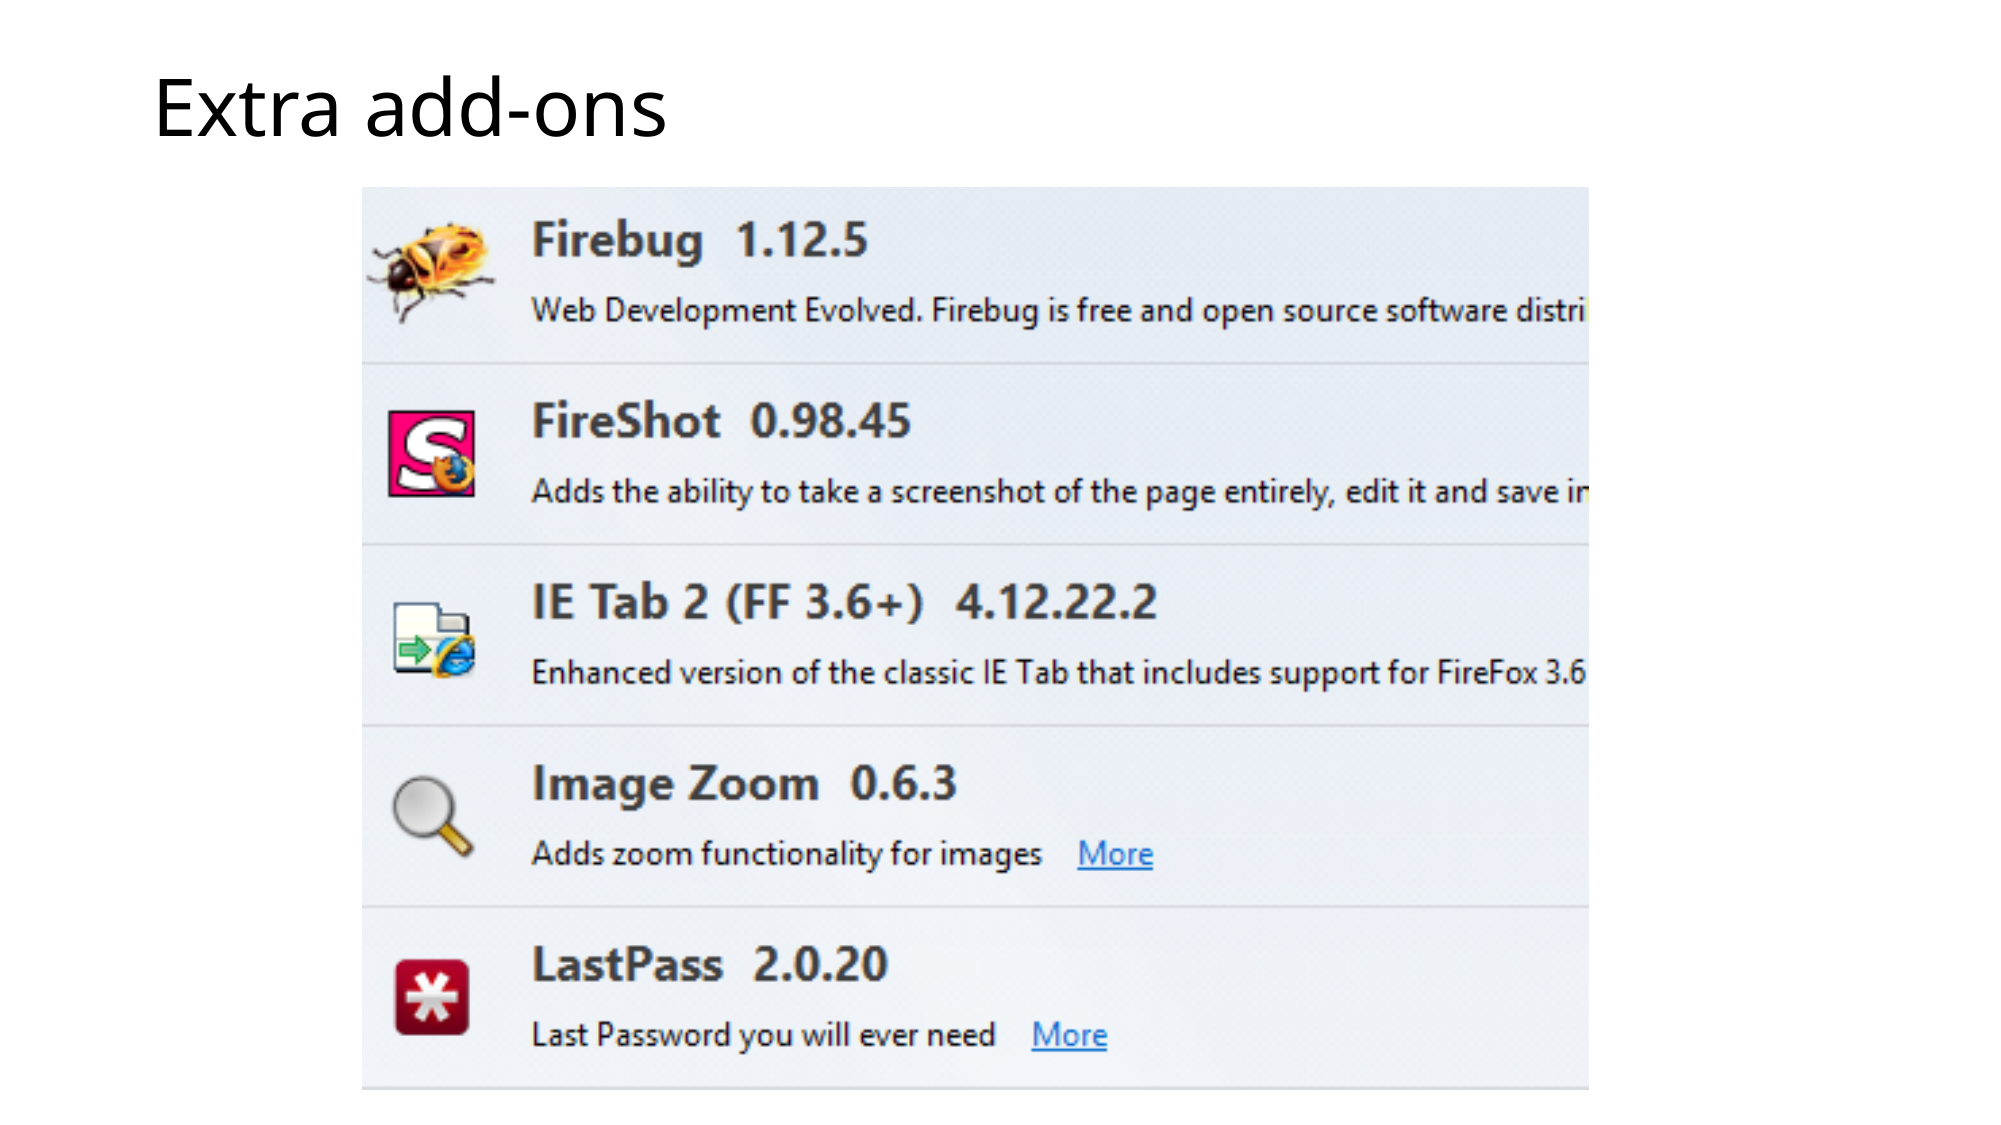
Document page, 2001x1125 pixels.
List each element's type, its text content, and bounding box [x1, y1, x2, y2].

title Extra add-ons [137, 59, 1863, 162]
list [362, 187, 1589, 1090]
